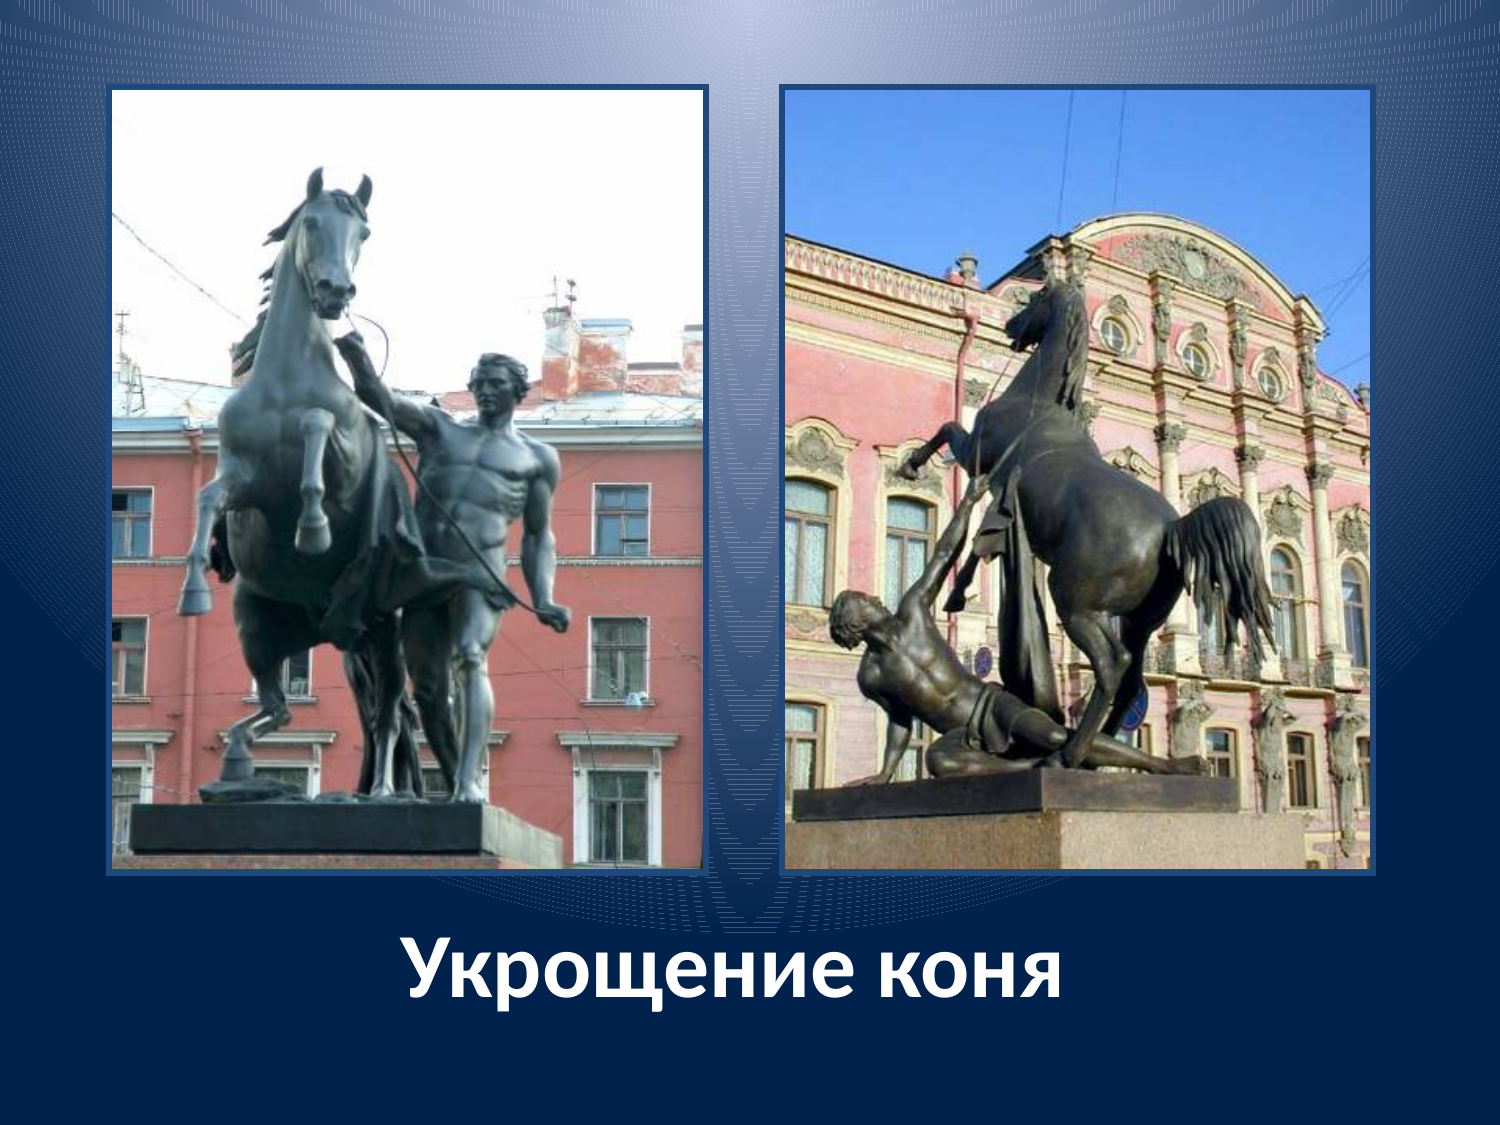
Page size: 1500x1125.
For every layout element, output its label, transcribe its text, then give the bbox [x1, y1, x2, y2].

picture [111, 89, 704, 870]
picture [785, 89, 1371, 870]
title Укрощение коня [58, 867, 1409, 1055]
